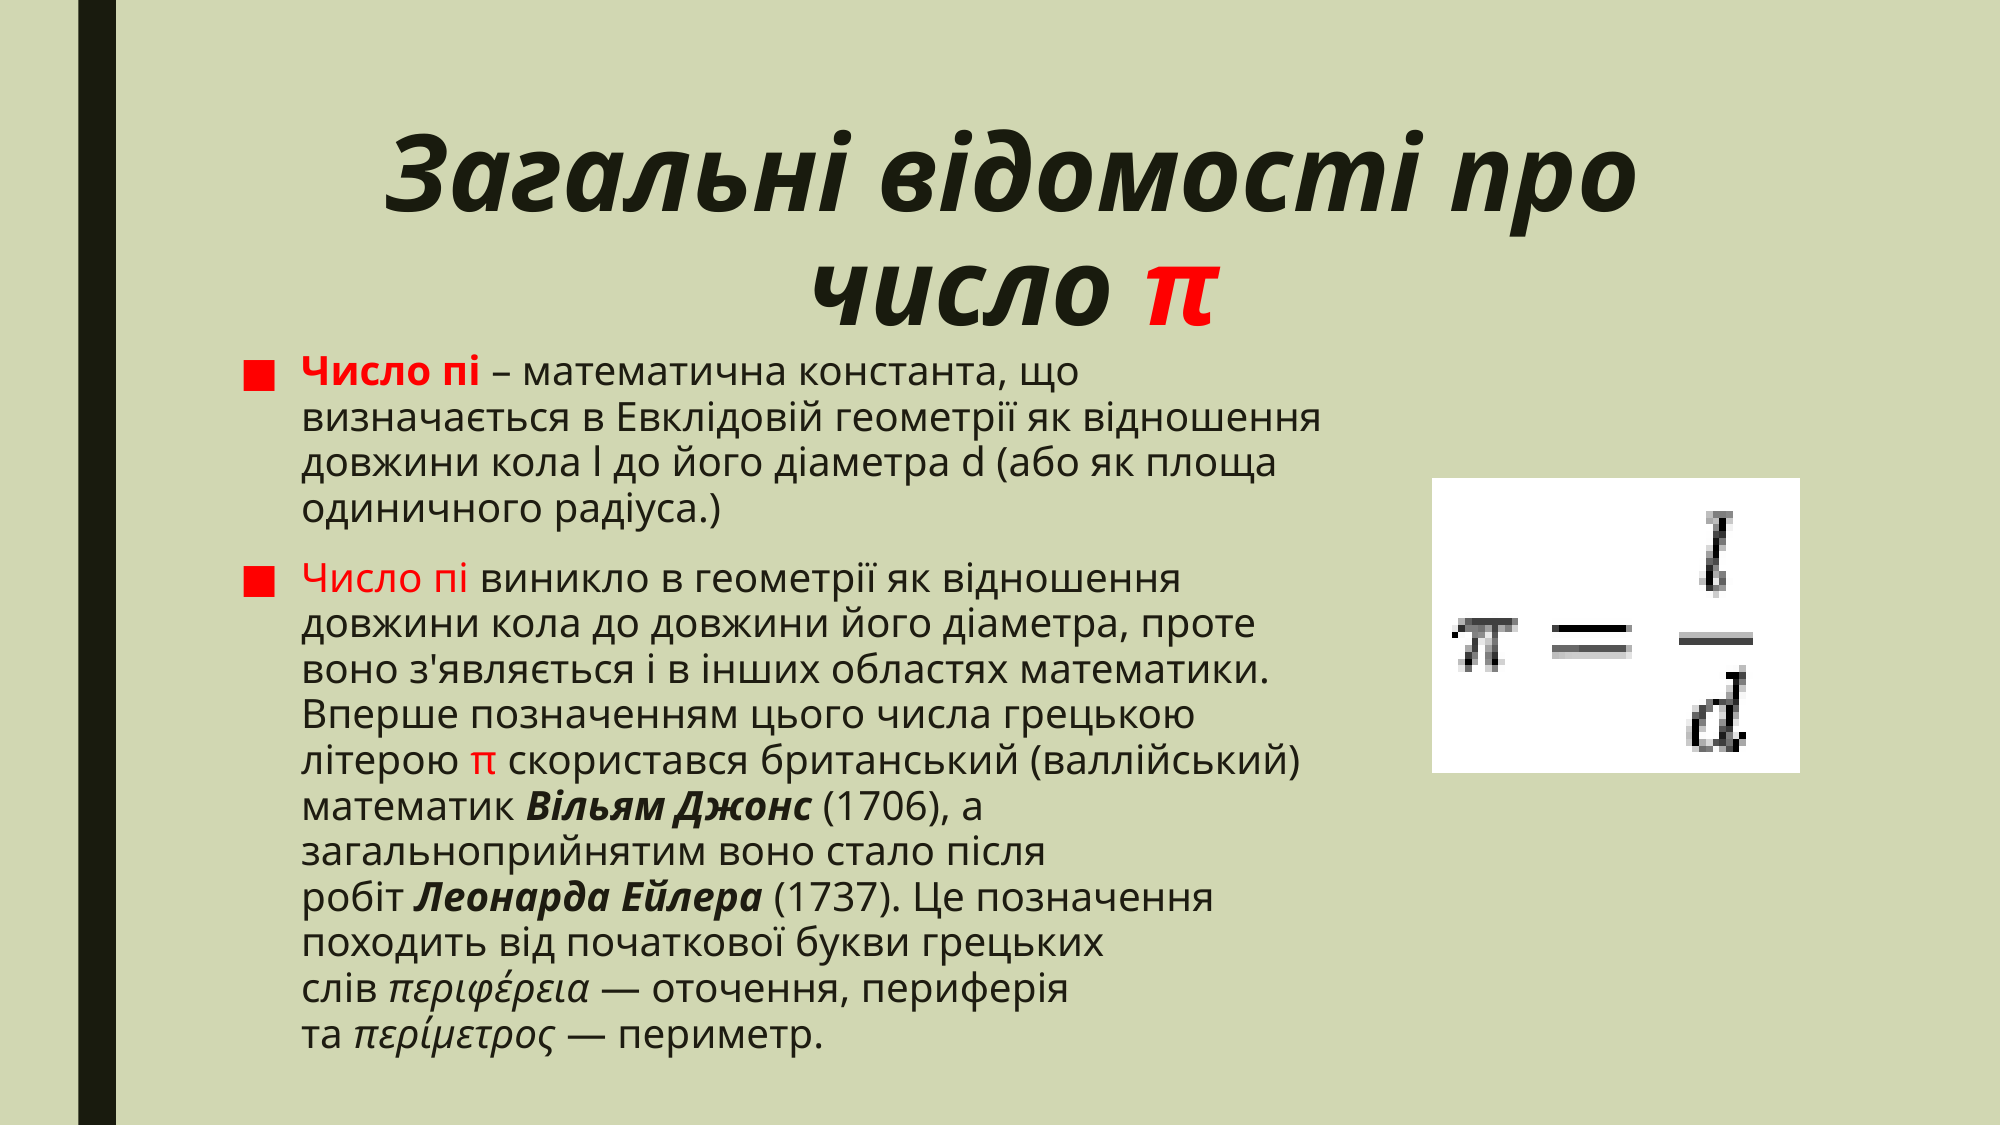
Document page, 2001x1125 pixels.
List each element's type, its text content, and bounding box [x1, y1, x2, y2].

title Загальні відомості про число π [225, 112, 1800, 357]
list Число пі – математична константа, що визначається в Евклідовій геометрії як відношення довжини кола l до його діаметра d (або як площа одиничного радіуса.) Число пі виникло в геометрії як відношення довжини кола до довжини його діаметра, проте воно з'являється і в інших областях математики. Вперше позначенням цього числа грецькою літерою π скористався британський (валлійський) математик Вільям Джонс (1706), а загальноприйнятим воно стало після робіт Леонарда Ейлера (1737). Це позначення походить від початкової букви грецьких слів περιφέρεια — оточення, периферія та περίμετρος — периметр. [225, 341, 1340, 1069]
picture [1431, 478, 1800, 773]
